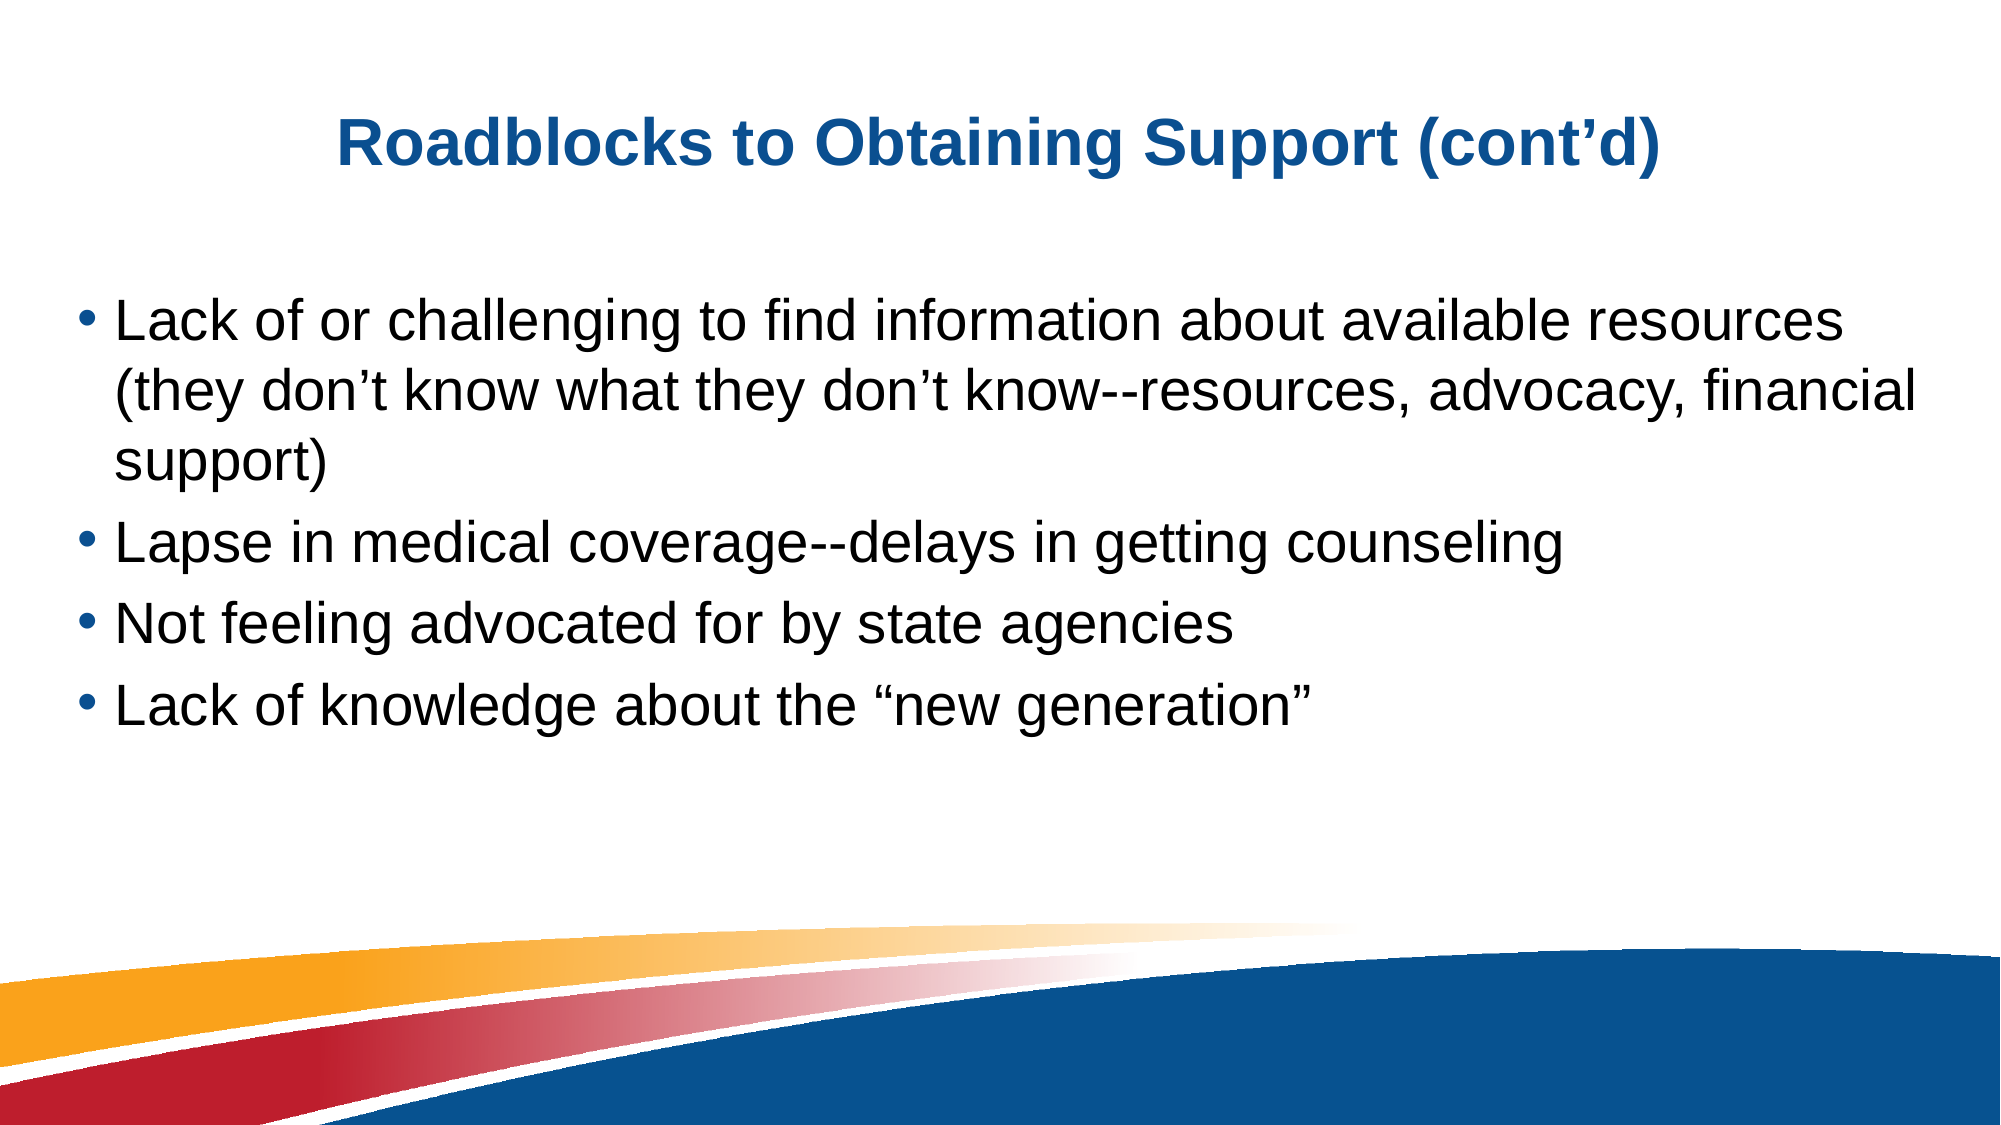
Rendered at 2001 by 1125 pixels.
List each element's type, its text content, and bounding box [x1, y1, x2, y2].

picture [0, 887, 2000, 1125]
list Lack of or challenging to find information about available resources (they don’t know what they don’t know--resources, advocacy, financial support) Lapse in medical coverage--delays in getting counseling Not feeling advocated for by state agencies Lack of knowledge about the “new generation” [62, 275, 1938, 913]
title Roadblocks to Obtaining Support (cont’d) [99, 45, 1900, 233]
